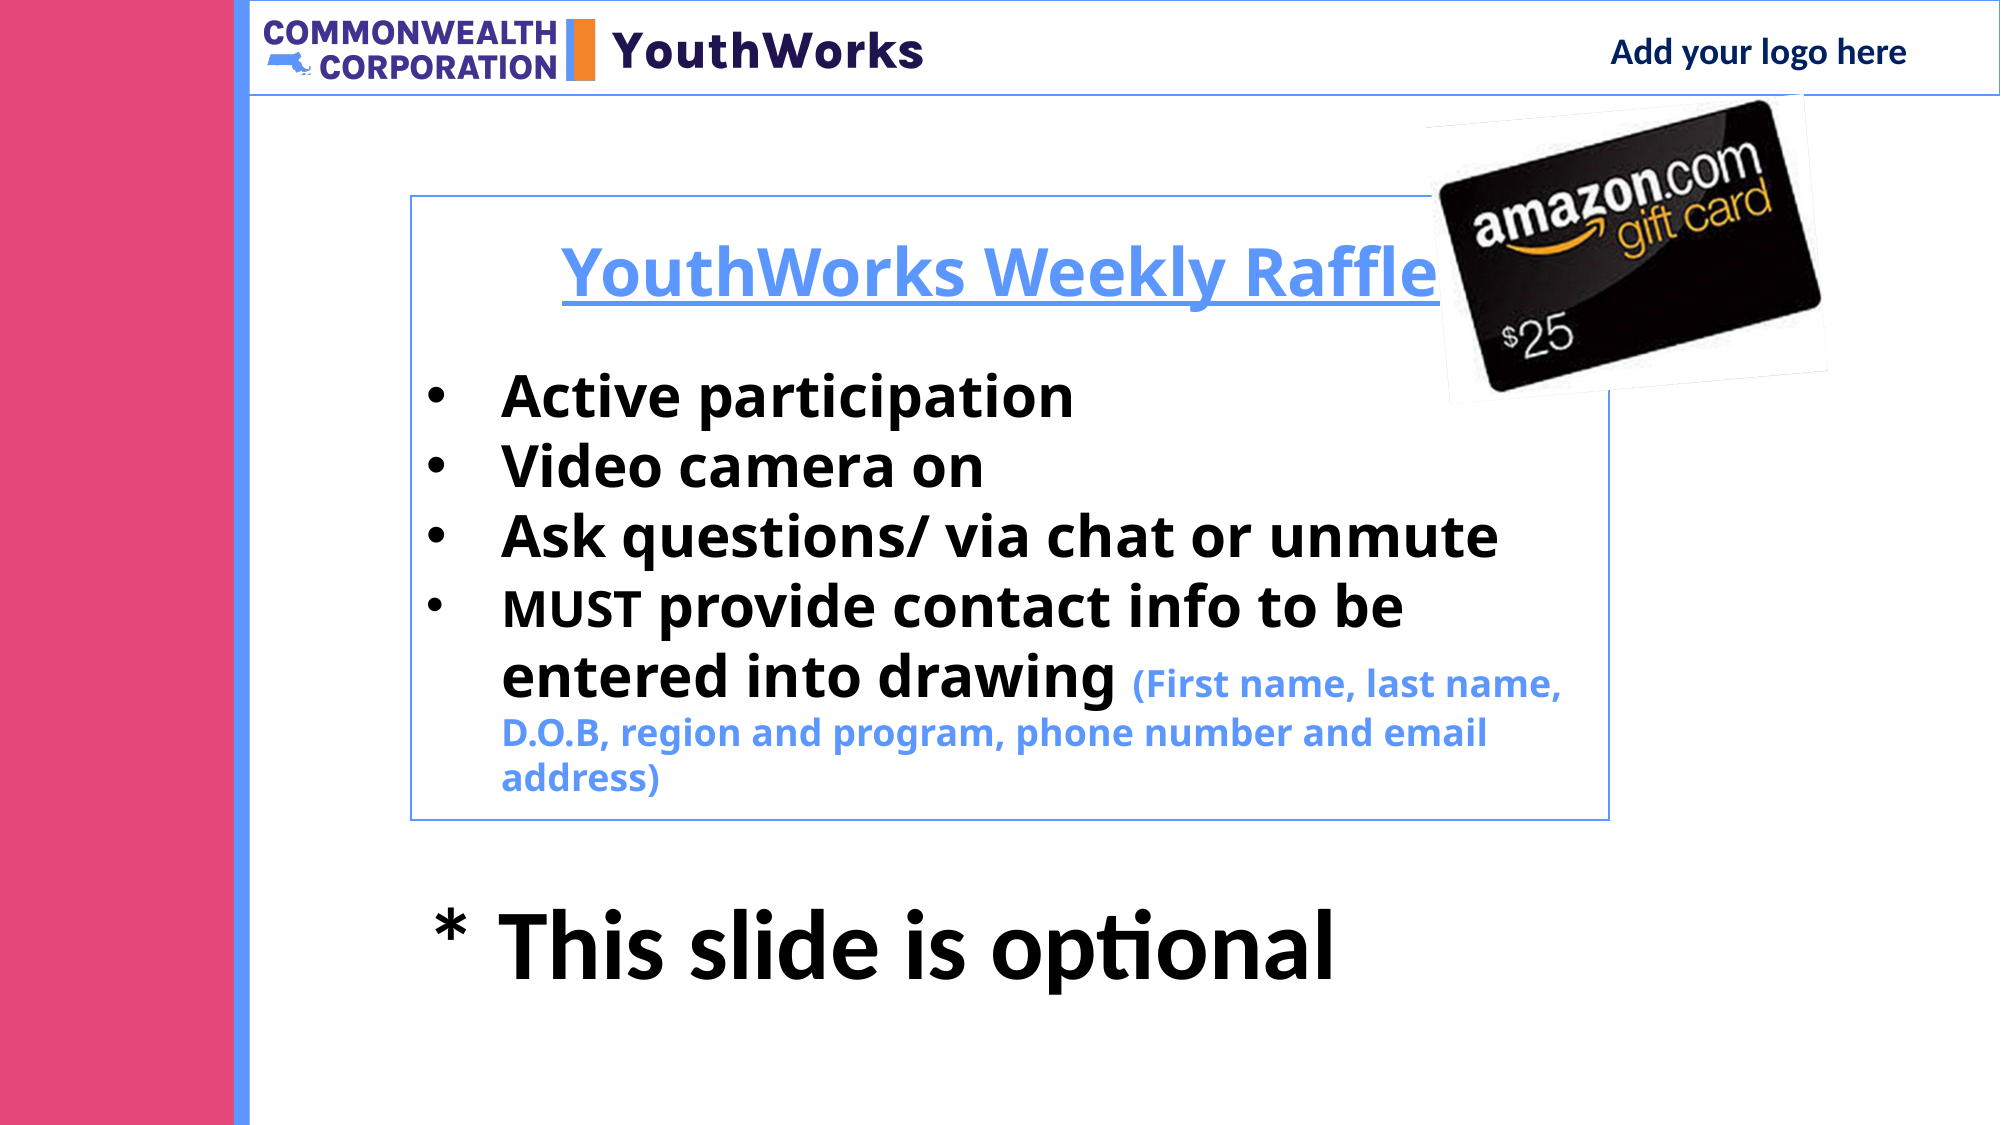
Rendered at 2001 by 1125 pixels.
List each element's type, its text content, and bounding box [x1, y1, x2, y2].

text_box [0, 0, 233, 1125]
text_box Before We Start! [251, 0, 2000, 96]
picture [1425, 93, 1829, 406]
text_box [264, 19, 938, 81]
text_box YouthWorks Weekly Raffle! Active participation Video camera on Ask questions/ via chat or unmute MUST provide contact info to be entered into drawing (First name, last name, D.O.B, region and program, phone number and email address) * This slide is optional [410, 195, 1610, 821]
text_box [233, 0, 251, 1125]
text_box Add your logo here [1595, 19, 1937, 80]
